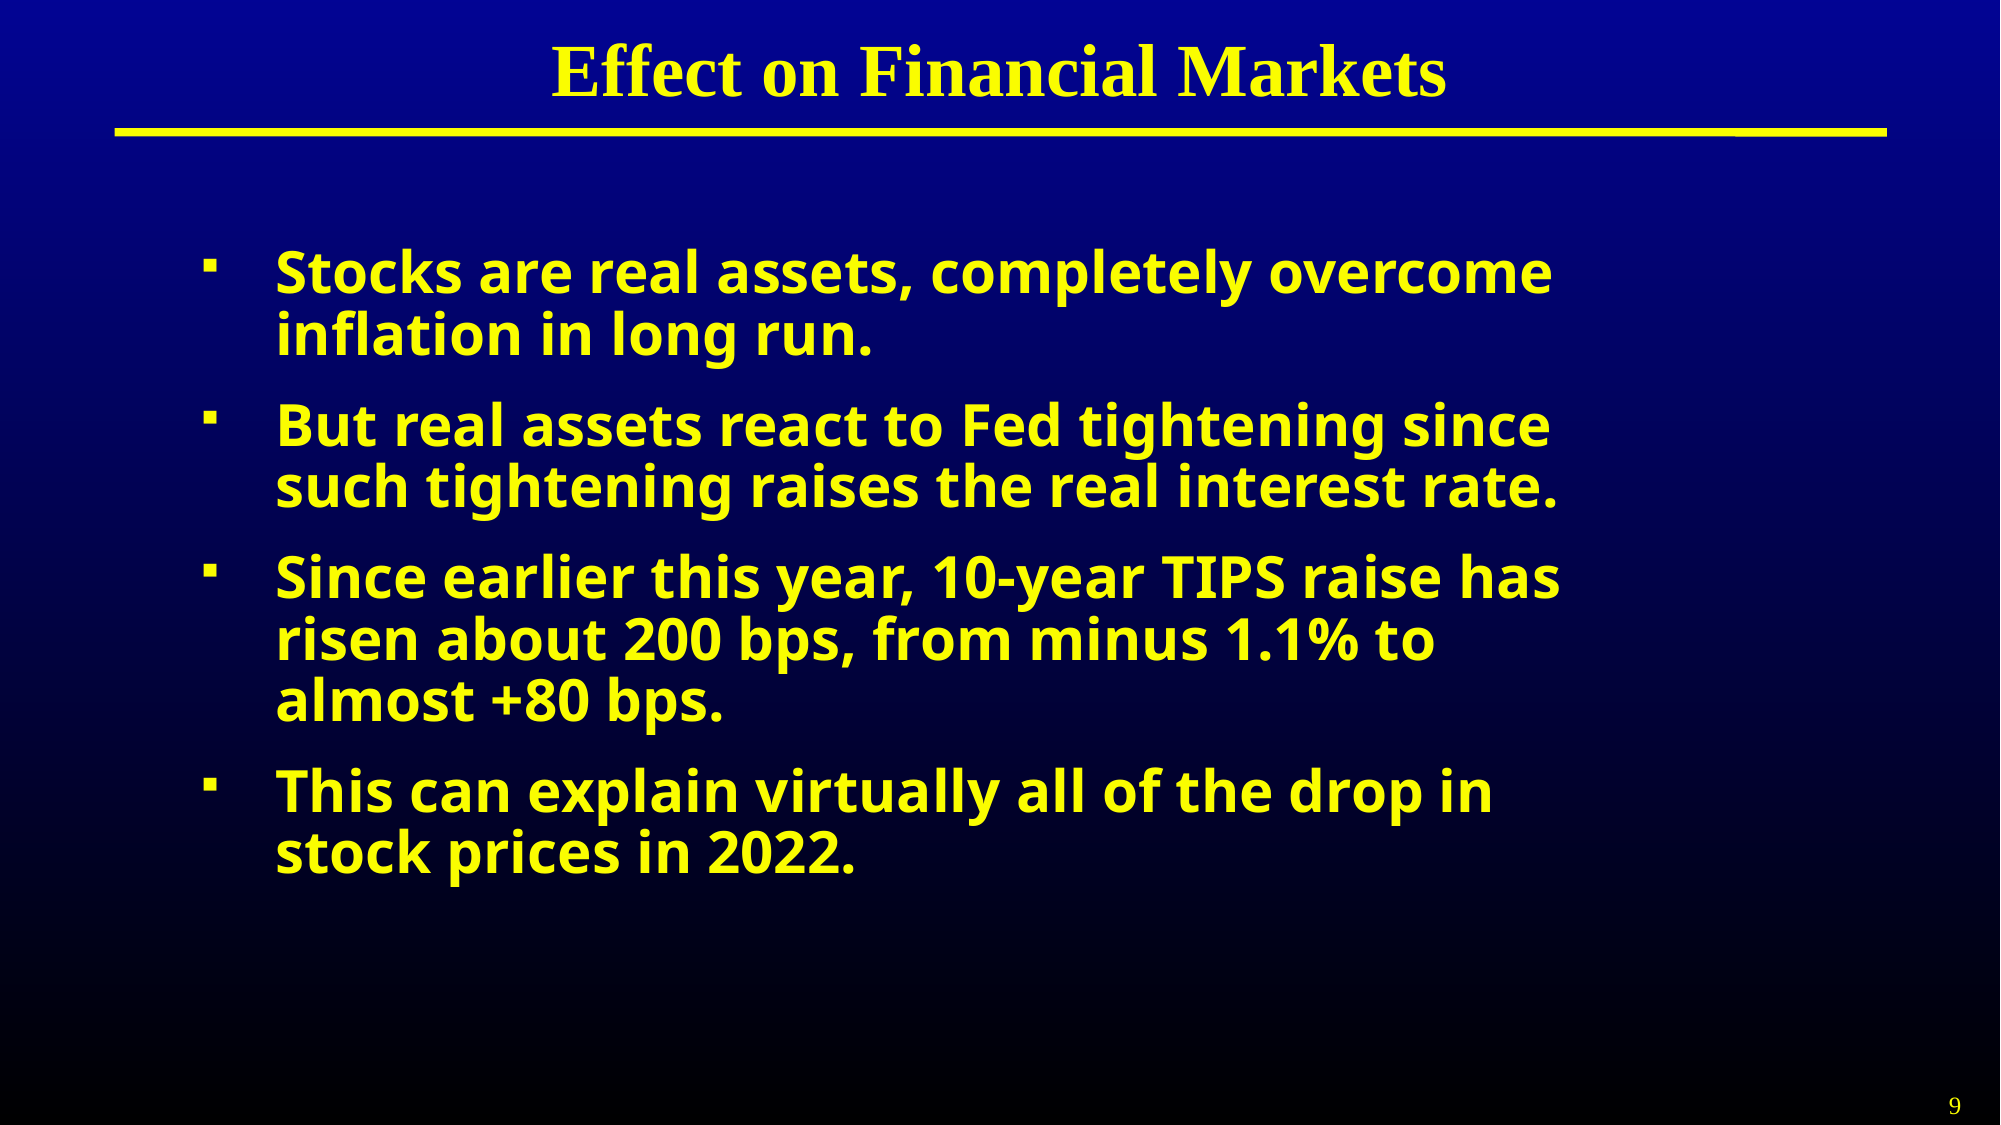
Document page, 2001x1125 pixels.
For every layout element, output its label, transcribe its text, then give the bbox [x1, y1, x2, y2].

list Stocks are real assets, completely overcome inflation in long run. But real assets react to Fed tightening since such tightening raises the real interest rate. Since earlier this year, 10-year TIPS raise has risen about 200 bps, from minus 1.1% to almost +80 bps. This can explain virtually all of the drop in stock prices in 2022. [185, 237, 1623, 963]
title Effect on Financial Markets [149, 0, 1851, 133]
